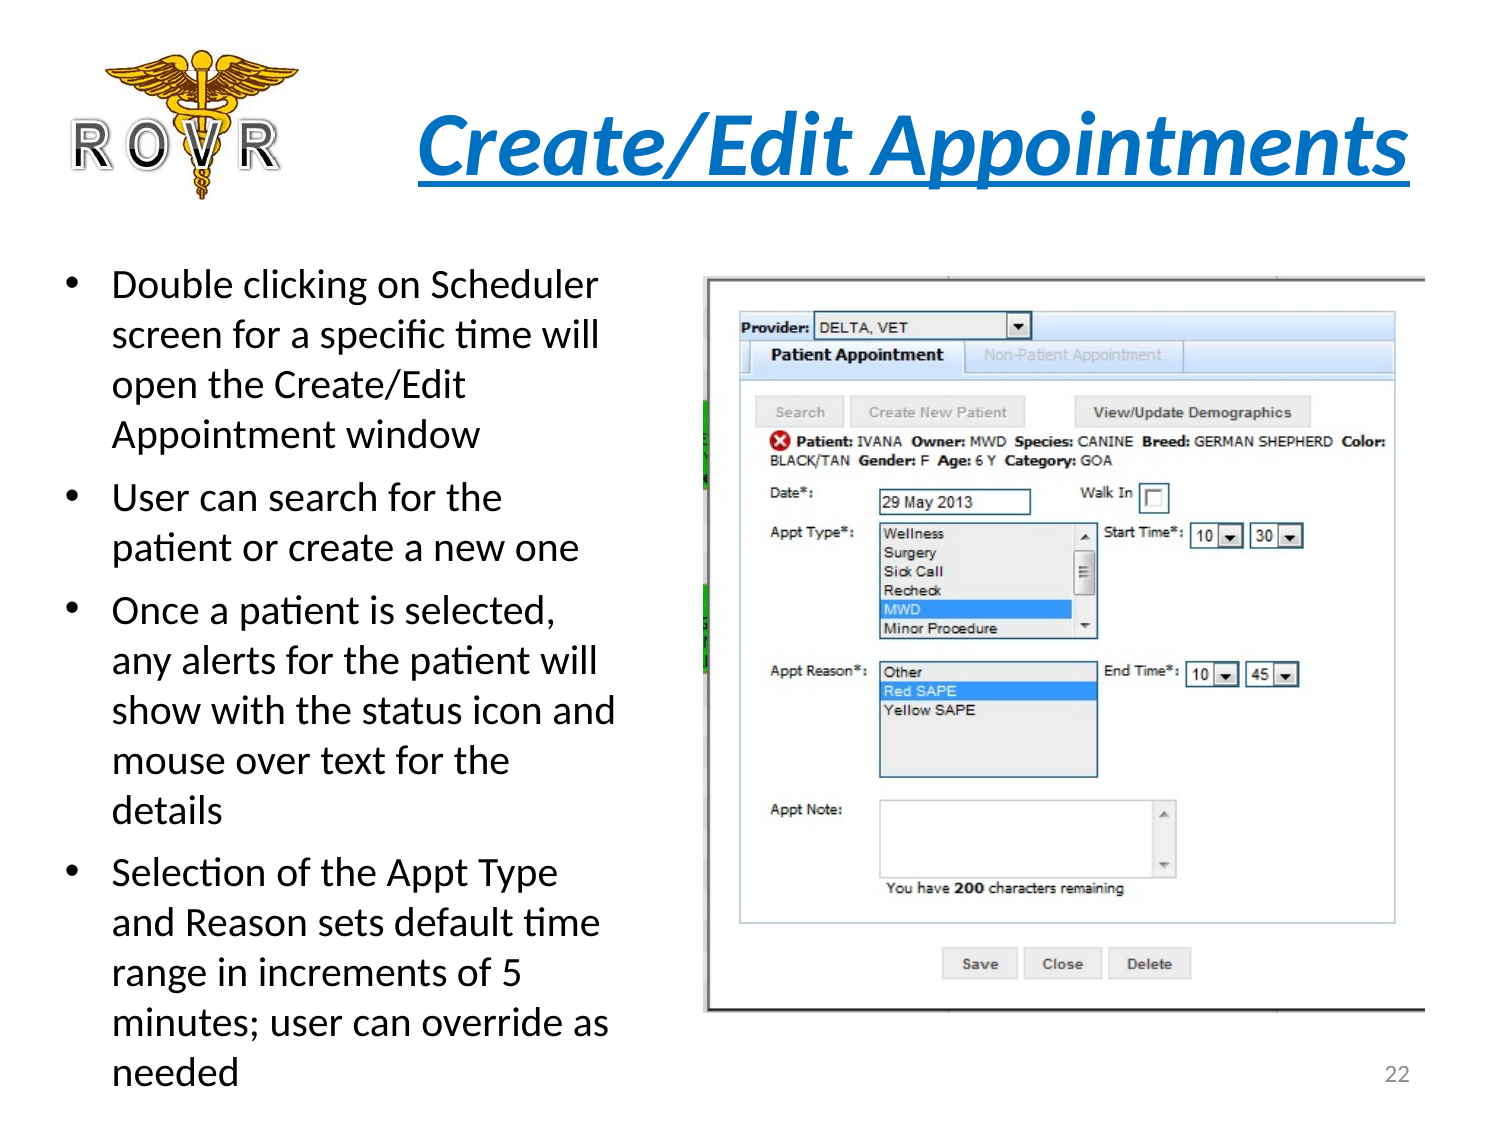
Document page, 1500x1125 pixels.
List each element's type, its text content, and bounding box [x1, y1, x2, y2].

picture [703, 275, 1426, 1013]
picture [24, 49, 326, 201]
slide_number 22 [1074, 1042, 1425, 1103]
text_box Double clicking on Scheduler screen for a specific time will open the Create/Edit Appointment window User can search for the patient or create a new one Once a patient is selected, any alerts for the patient will show with the status icon and mouse over text for the details Selection of the Appt Type and Reason sets default time range in increments of 5 minutes; user can override as needed [49, 249, 638, 1103]
title Create/Edit Appointments [324, 45, 1425, 233]
